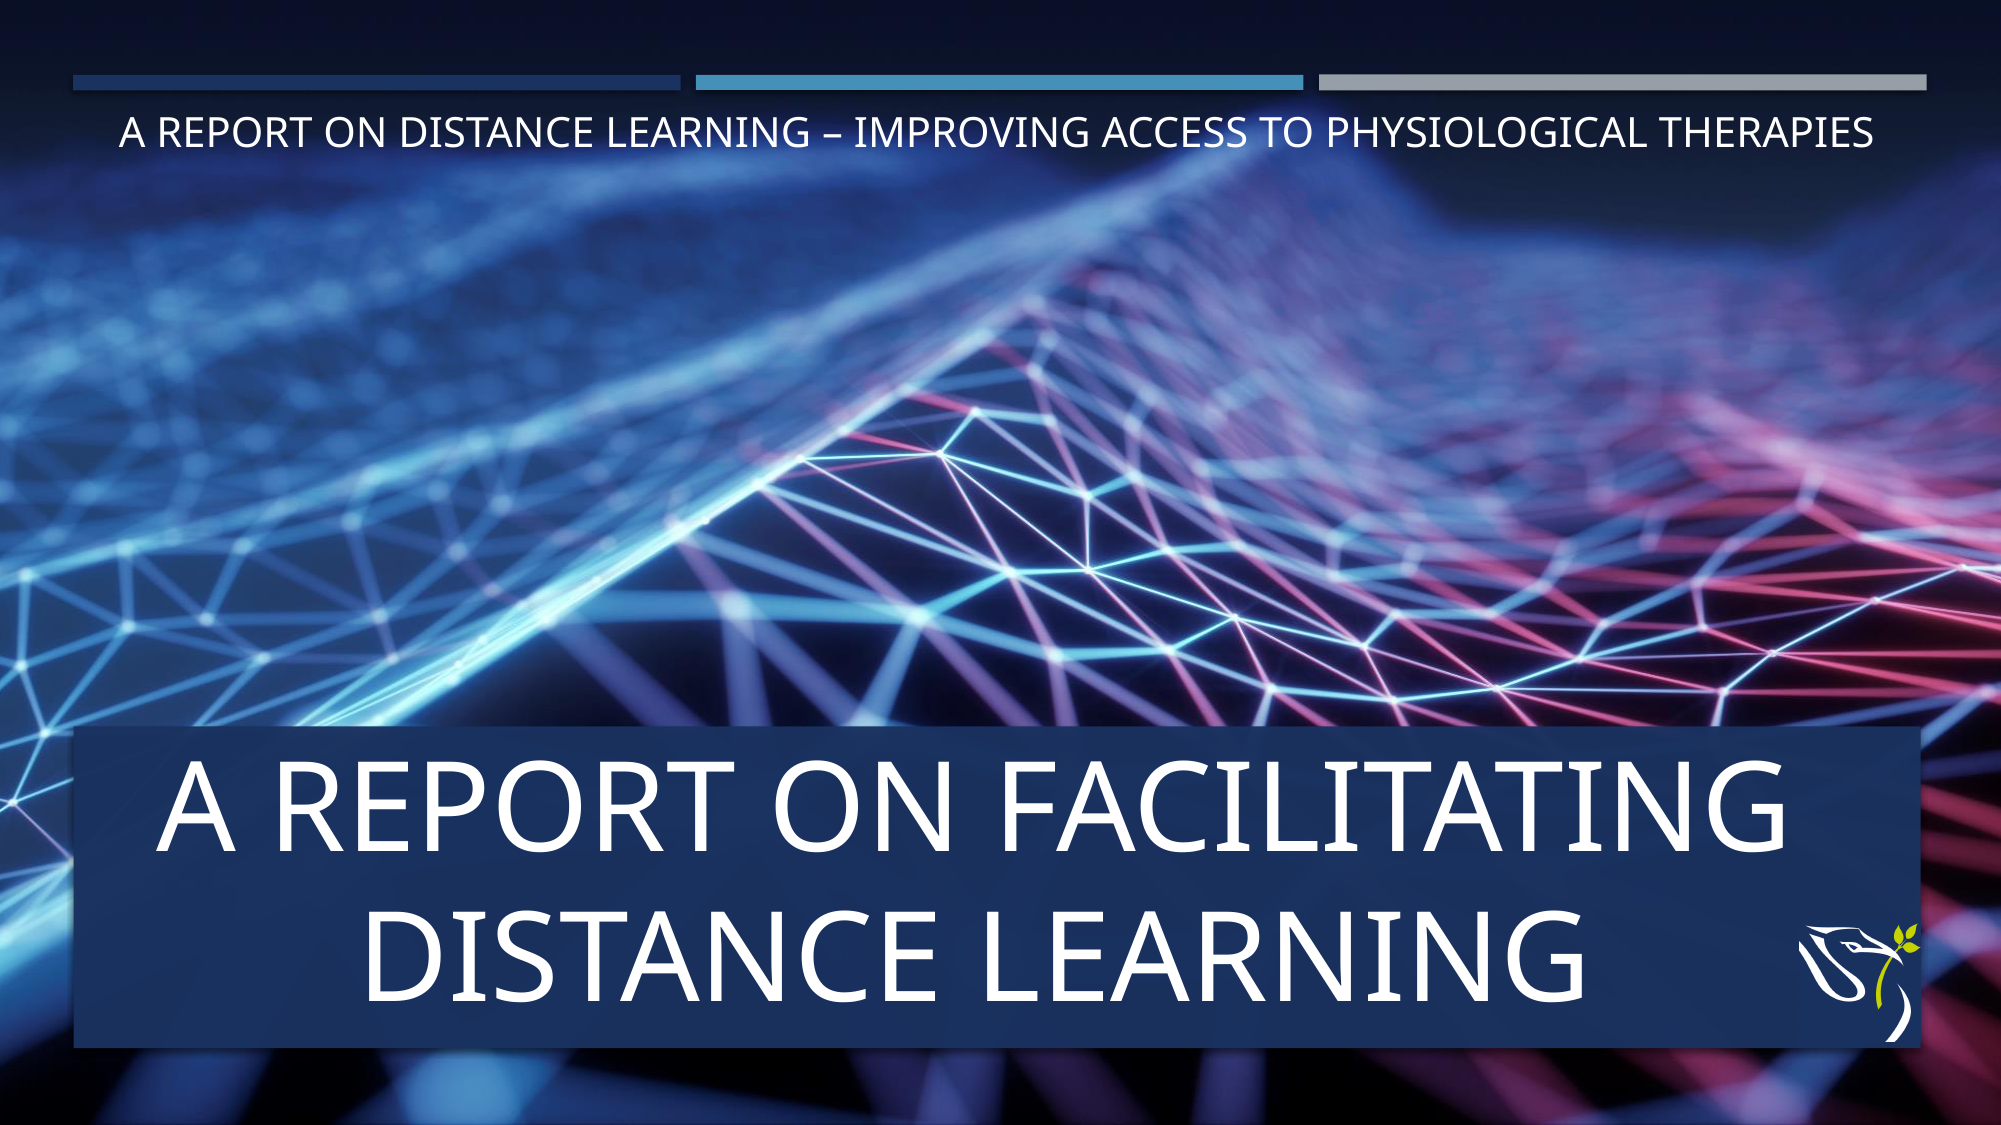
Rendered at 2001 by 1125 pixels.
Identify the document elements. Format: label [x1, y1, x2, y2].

picture [0, 0, 2001, 1125]
text_box [72, 73, 1928, 92]
